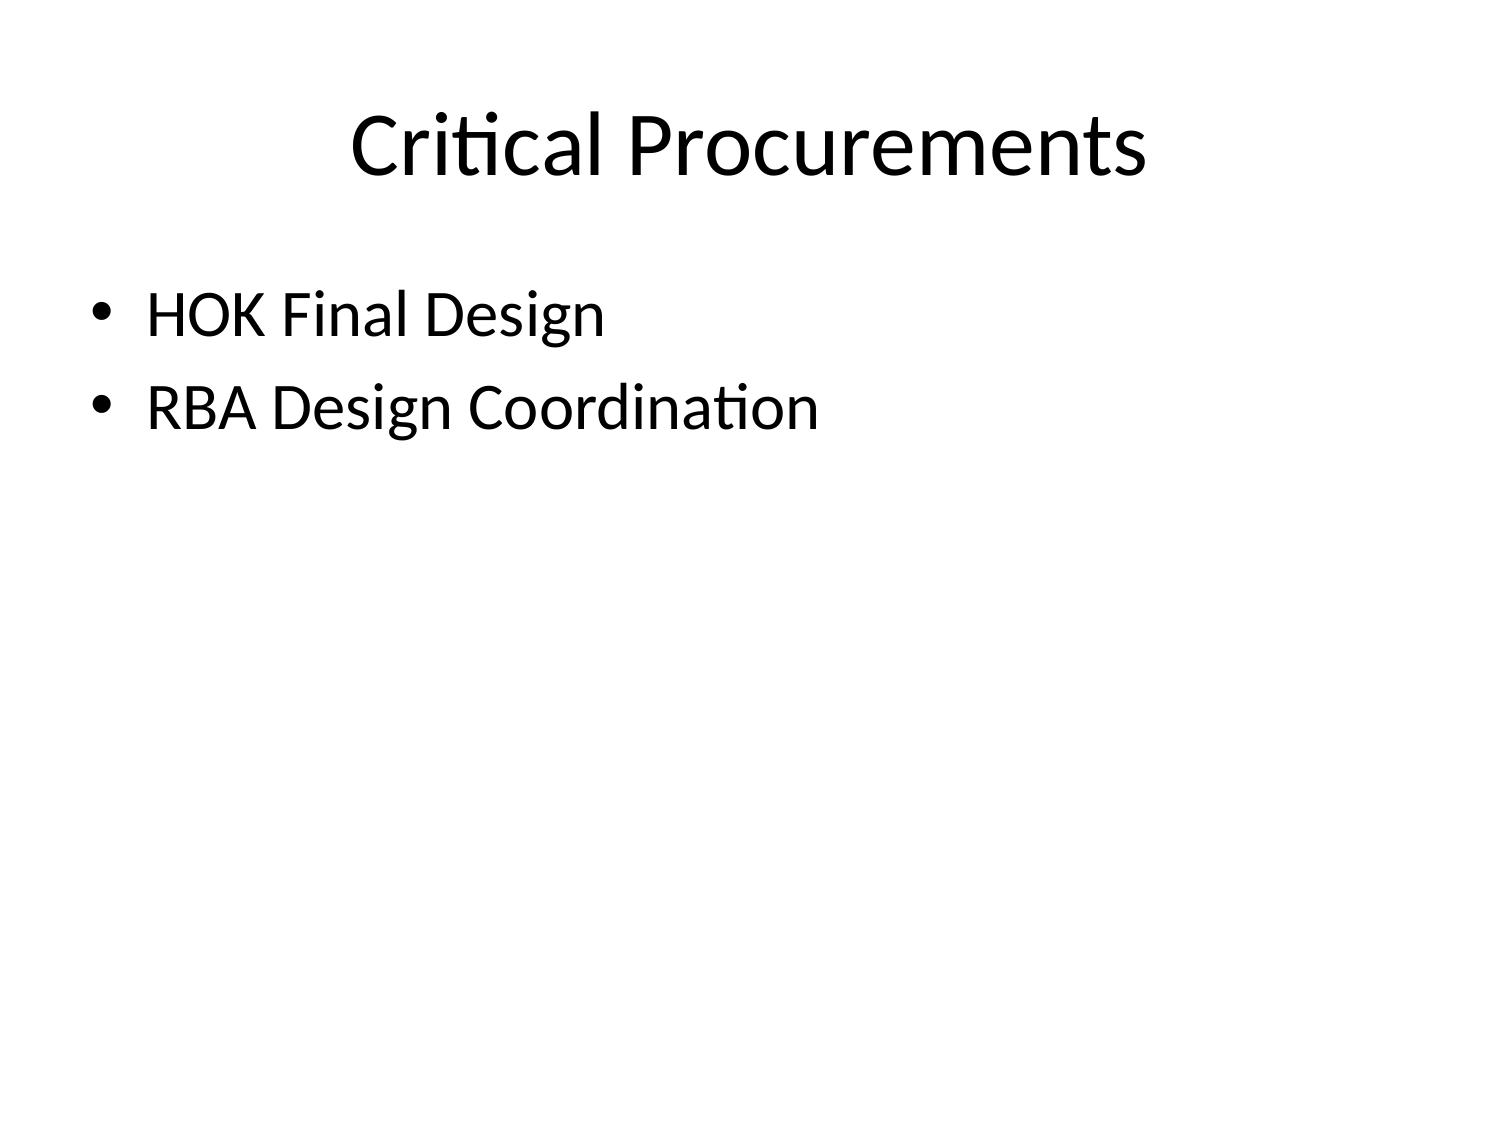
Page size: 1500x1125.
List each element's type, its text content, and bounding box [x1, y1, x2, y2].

title Critical Procurements [75, 45, 1425, 233]
list HOK Final Design RBA Design Coordination [75, 262, 1425, 1005]
